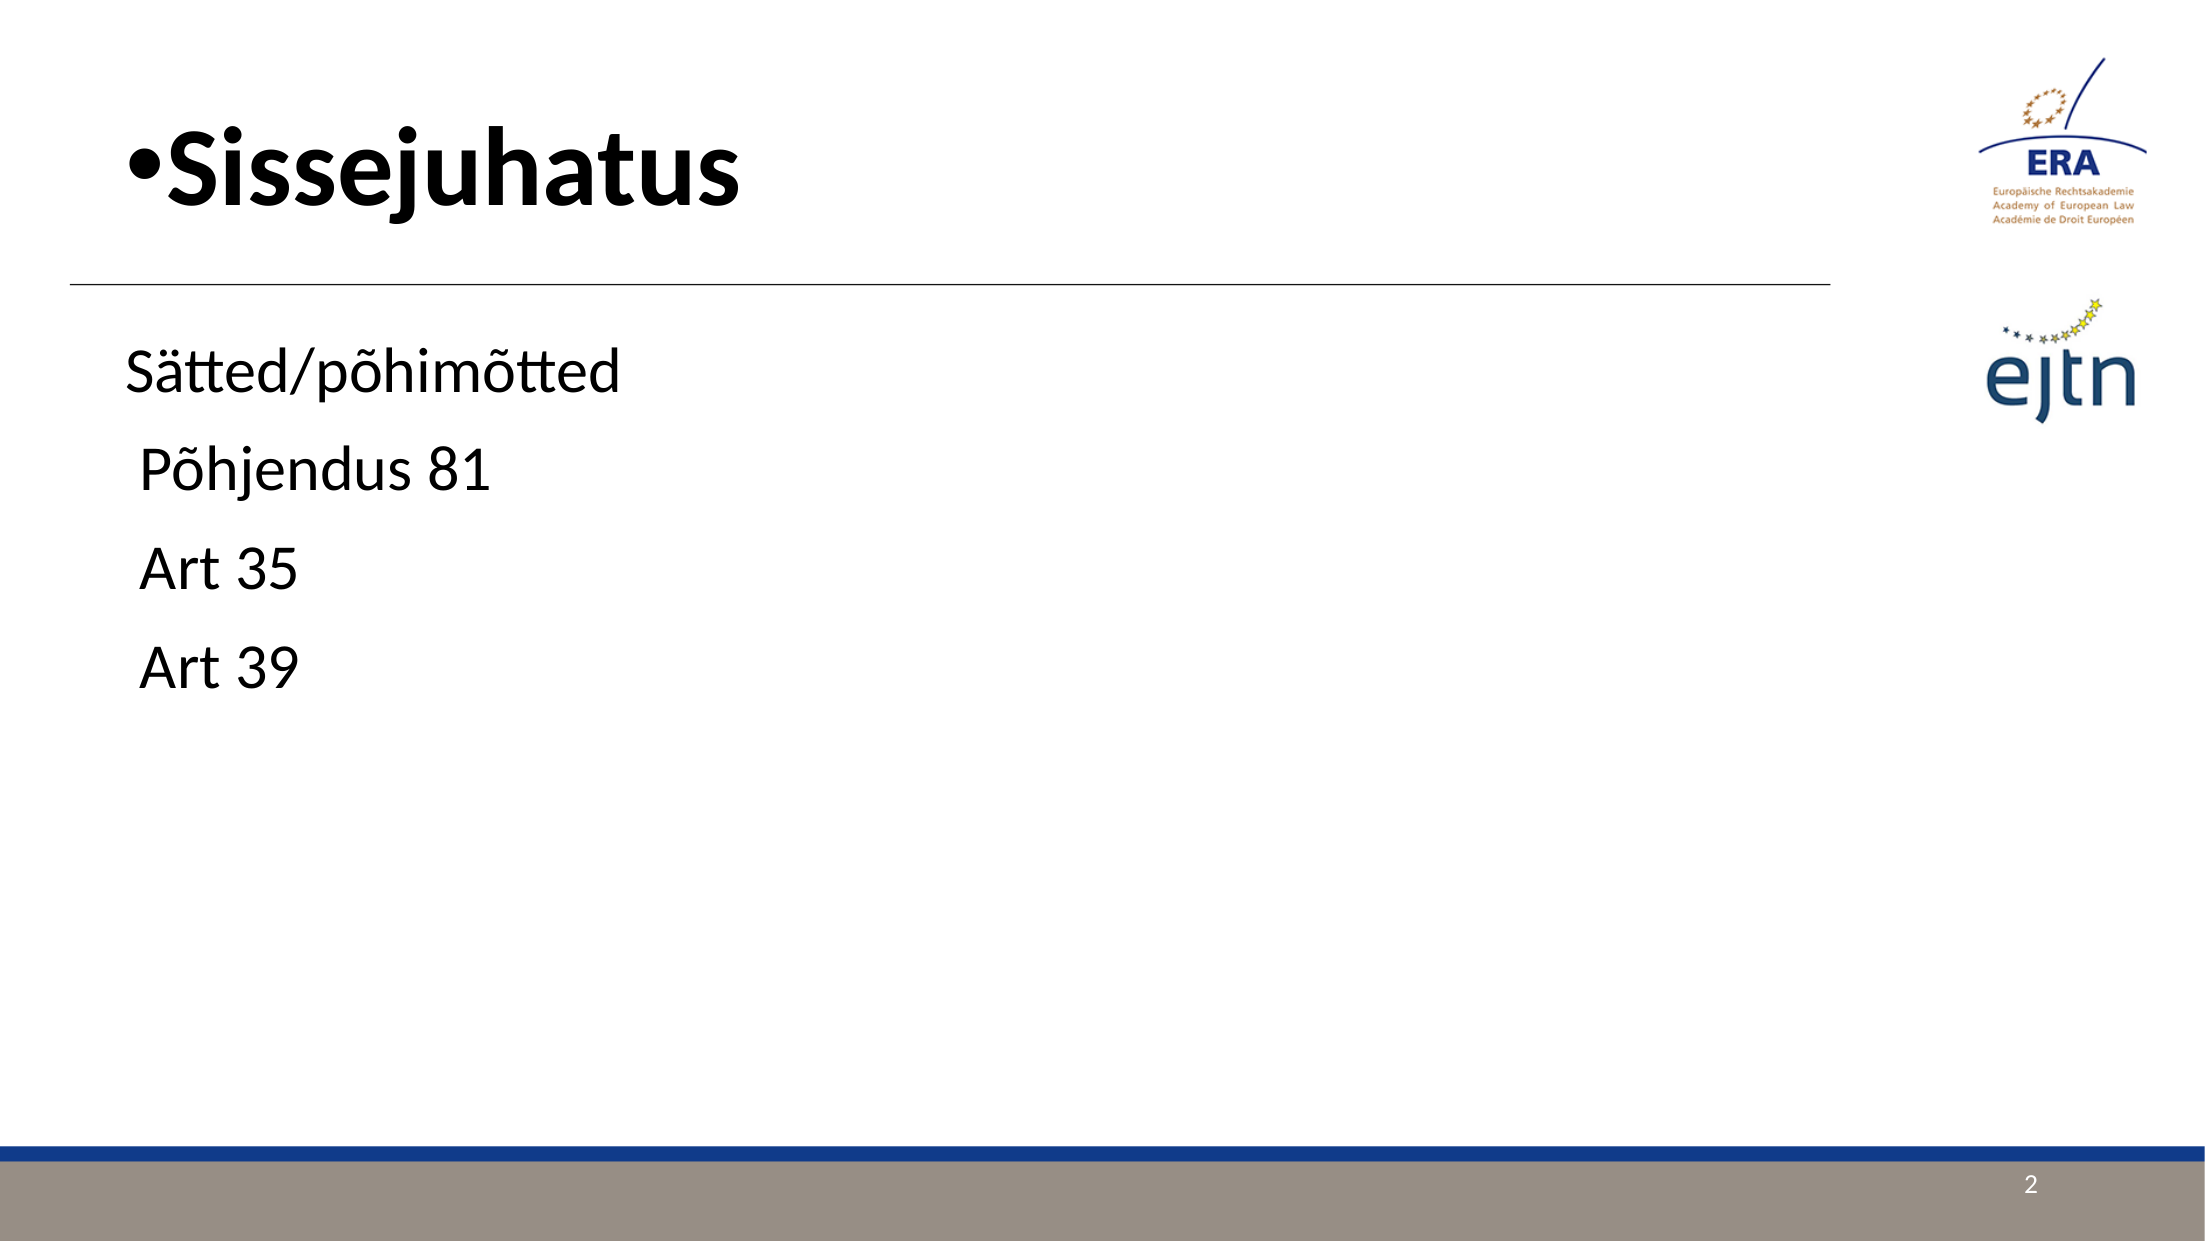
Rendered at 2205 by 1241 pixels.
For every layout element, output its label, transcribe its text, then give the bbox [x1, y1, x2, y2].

list Sätted/põhimõtted Põhjendus 81 Art 35 Art 39 [110, 329, 1902, 1049]
title Sissejuhatus [110, 90, 2095, 248]
picture [0, 0, 2205, 1241]
slide_number 2 [1557, 1149, 2054, 1216]
